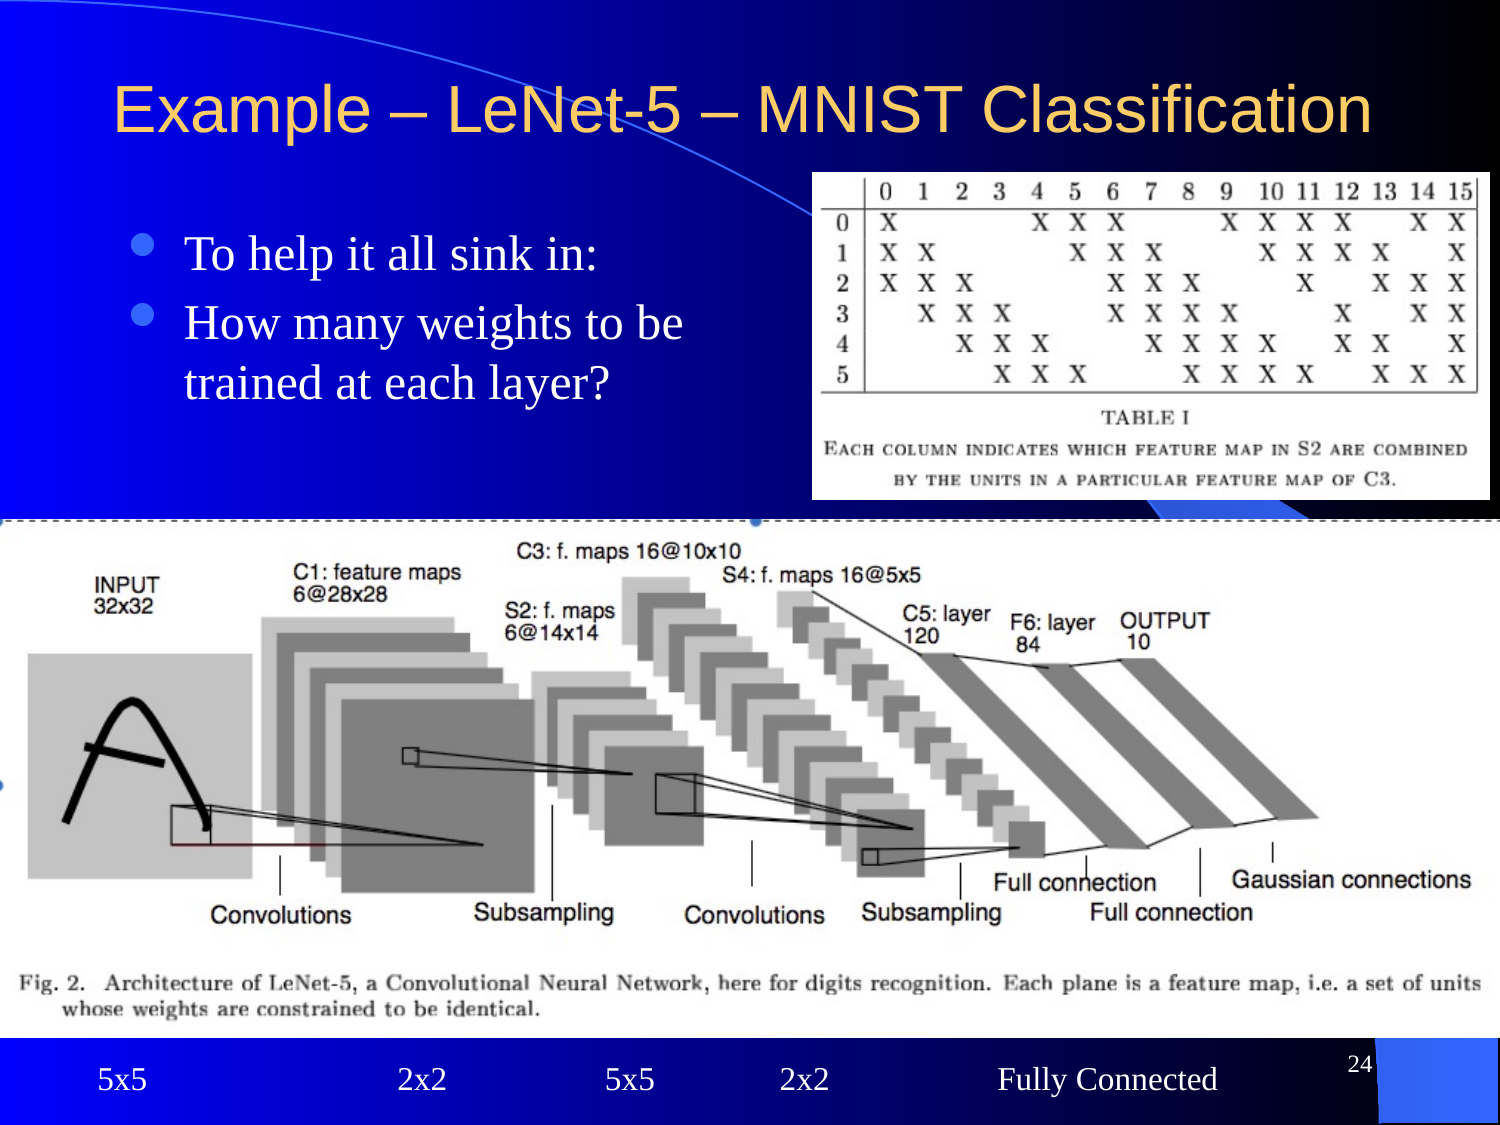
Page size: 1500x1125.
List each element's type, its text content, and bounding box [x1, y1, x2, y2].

picture [0, 519, 1500, 1038]
title Example – LeNet-5 – MNIST Classification [49, 37, 1438, 176]
text_box 5x5 2x2 5x5 2x2 Fully Connected [82, 1049, 1350, 1105]
slide_number 24 [1074, 1046, 1388, 1101]
picture [812, 172, 1490, 501]
list To help it all sink in: How many weights to be trained at each layer? [112, 212, 726, 488]
